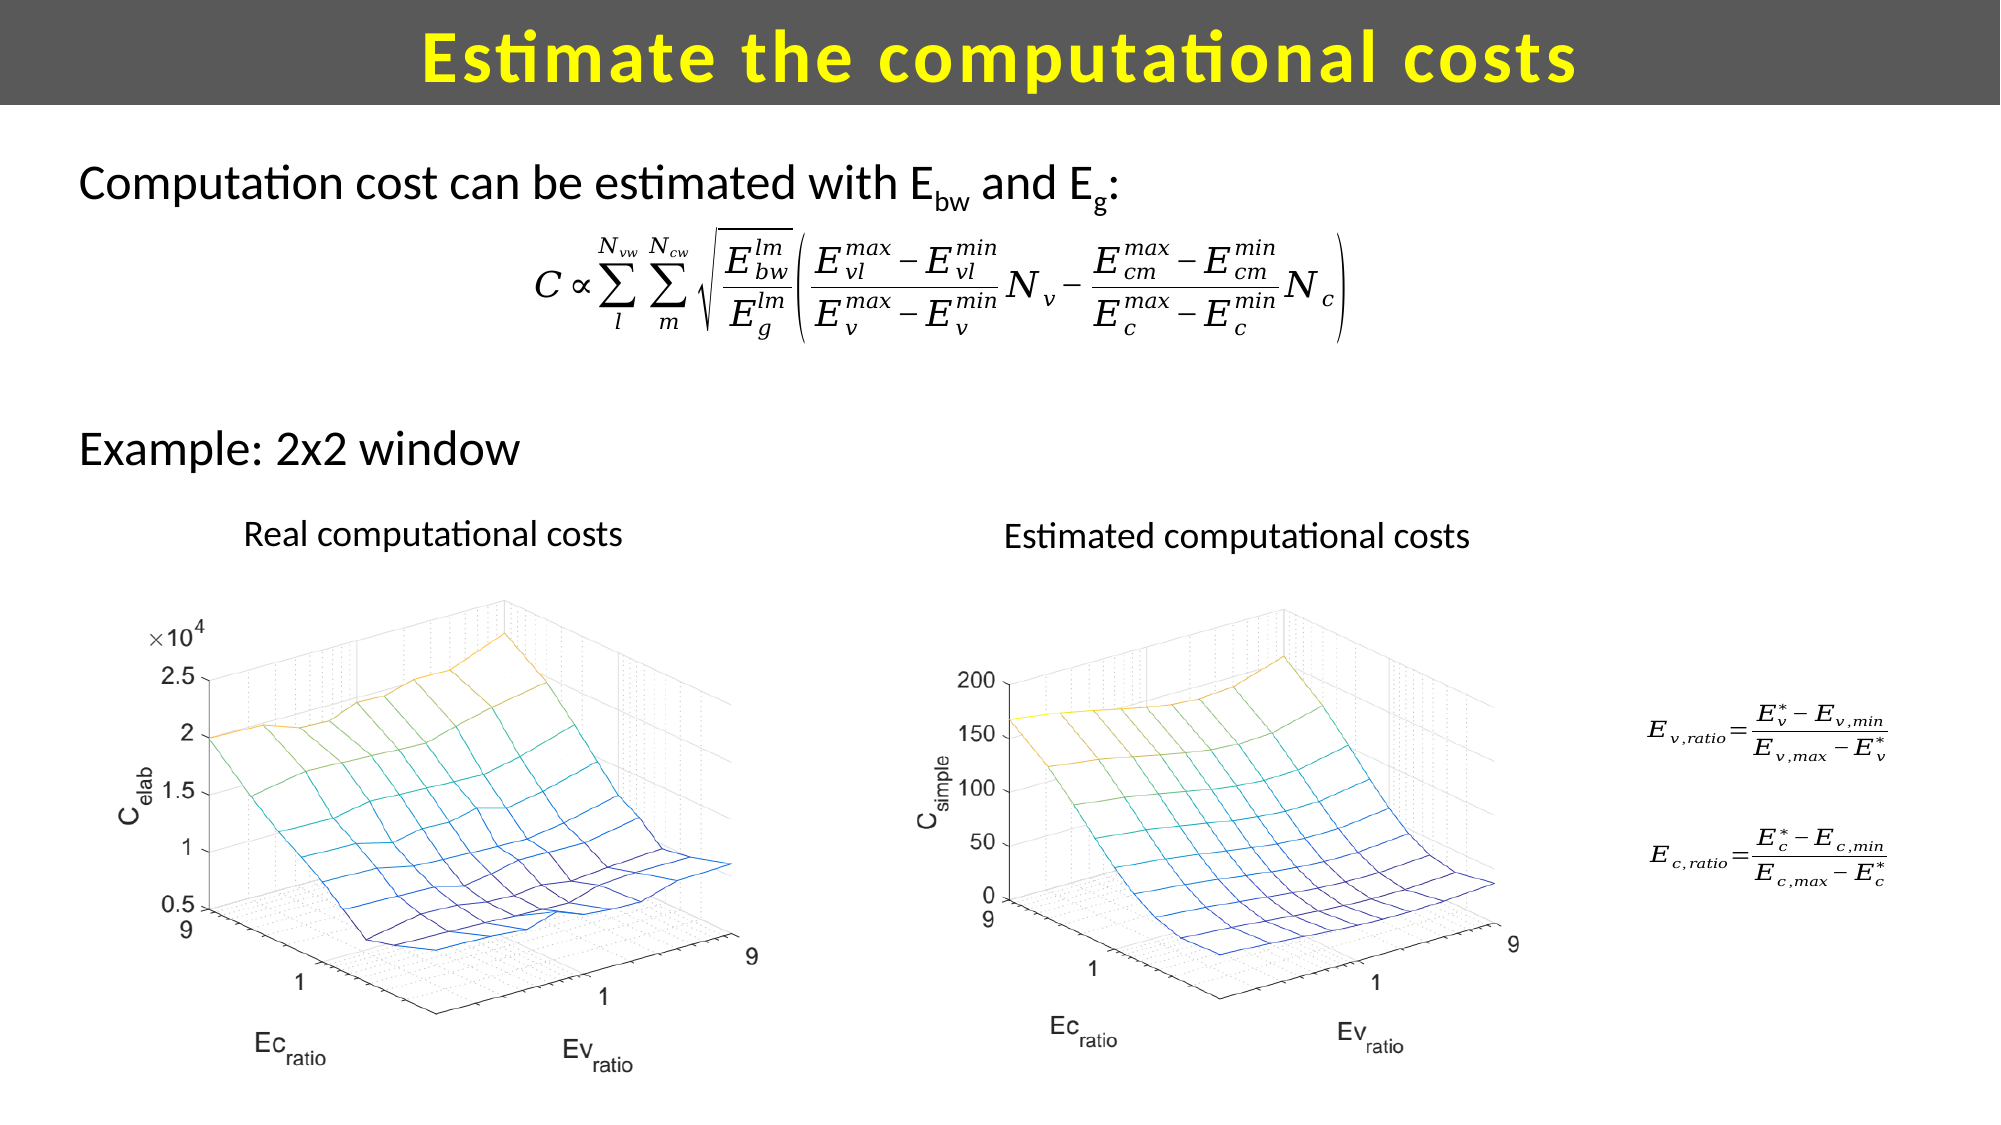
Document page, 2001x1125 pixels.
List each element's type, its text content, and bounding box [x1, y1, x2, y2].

text_box Example: 2x2 window [64, 408, 674, 484]
text_box Computation cost can be estimated with Ebw and Eg: [64, 141, 1276, 225]
text_box Estimate the computational costs [0, 0, 2000, 105]
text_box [112, 501, 795, 1075]
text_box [911, 503, 1554, 1055]
